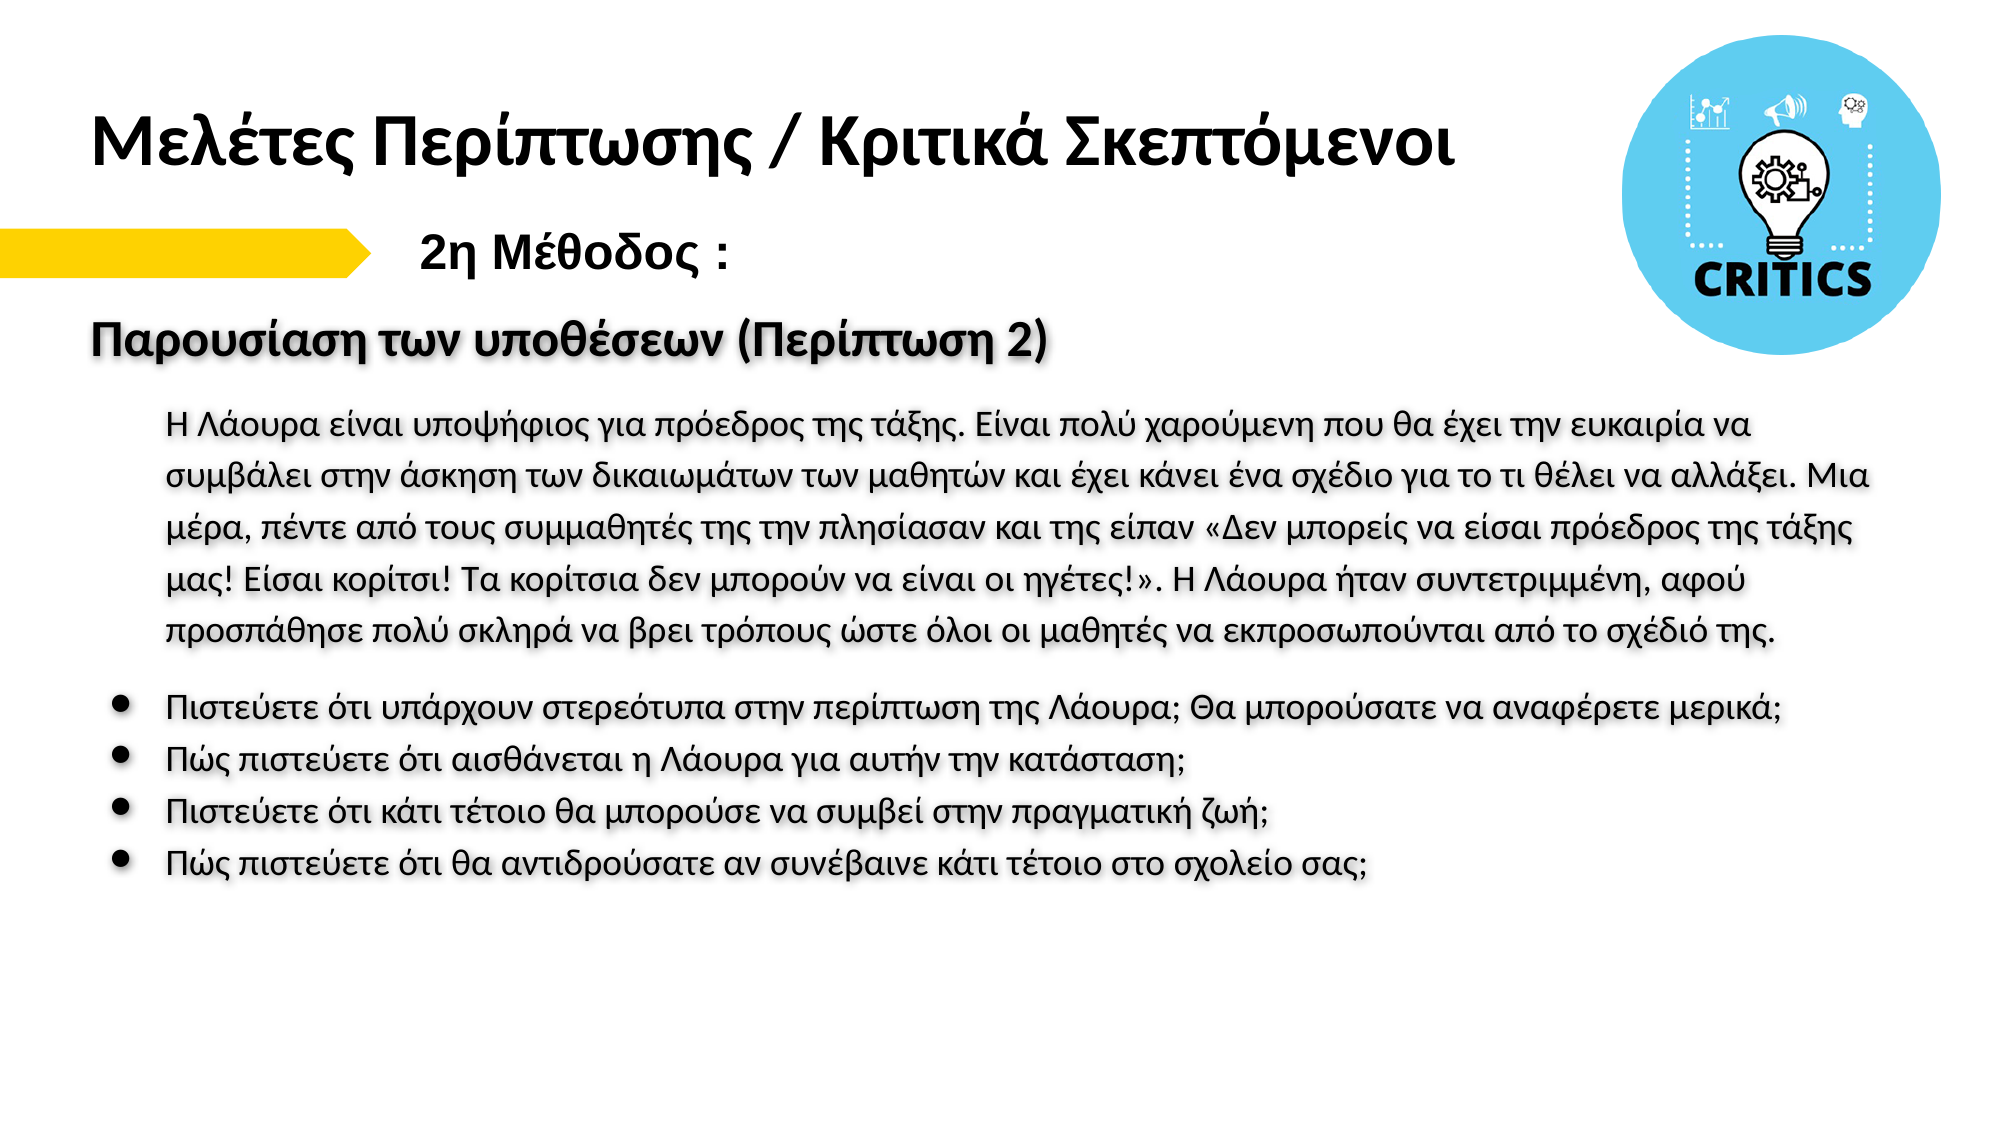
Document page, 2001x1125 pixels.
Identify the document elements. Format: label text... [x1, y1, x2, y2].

picture [1593, 12, 1968, 387]
text_box 2η Μέθοδος : [404, 219, 813, 283]
text_box Παρουσίαση των υποθέσεων (Περίπτωση 2) Η Λάουρα είναι υποψήφιος για πρόεδρος της τάξης. Είναι πολύ χαρούμενη που θα έχει την ευκαιρία να συμβάλει στην άσκηση των δικαιωμάτων των μαθητών και έχει κάνει ένα σχέδιο για το τι θέλει να αλλάξει. Μια μέρα, πέντε από τους συμμαθητές της την πλησίασαν και της είπαν «Δεν μπορείς να είσαι πρόεδρος της τάξης μας! Είσαι κορίτσι! Τα κορίτσια δεν μπορούν να είναι οι ηγέτες!». Η Λάουρα ήταν συντετριμμένη, αφού προσπάθησε πολύ σκληρά να βρει τρόπους ώστε όλοι οι μαθητές να εκπροσωπούνται από το σχέδιό της. Πιστεύετε ότι υπάρχουν στερεότυπα στην περίπτωση της Λάουρα; Θα μπορούσατε να αναφέρετε μερικά; Πώς πιστεύετε ότι αισθάνεται η Λάουρα για αυτήν την κατάσταση; Πιστεύετε ότι κάτι τέτοιο θα μπορούσε να συμβεί στην πραγματική ζωή; Πώς πιστεύετε ότι θα αντιδρούσατε αν συνέβαινε κάτι τέτοιο στο σχολείο σας; [75, 287, 1906, 1009]
text_box Μελέτες Περίπτωσης / Κριτικά Σκεπτόμενοι [75, 69, 1558, 176]
text_box [0, 228, 372, 279]
